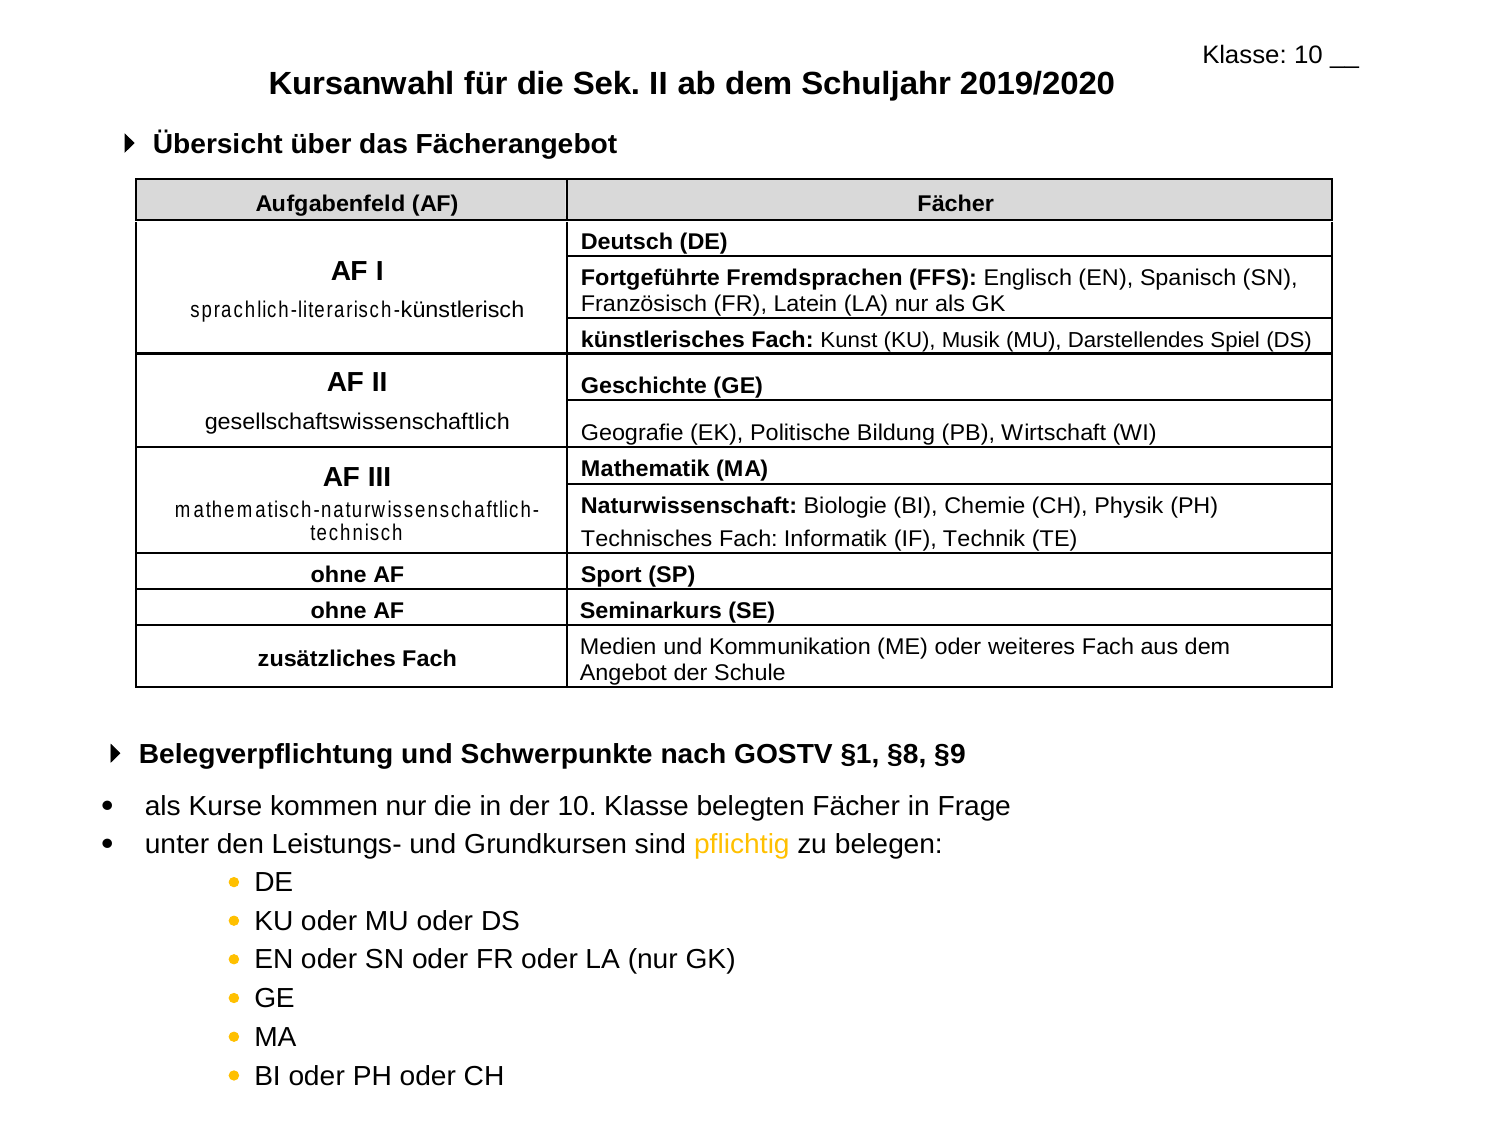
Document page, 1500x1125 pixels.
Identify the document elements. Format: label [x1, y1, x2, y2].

picture [100, 30, 1500, 1095]
